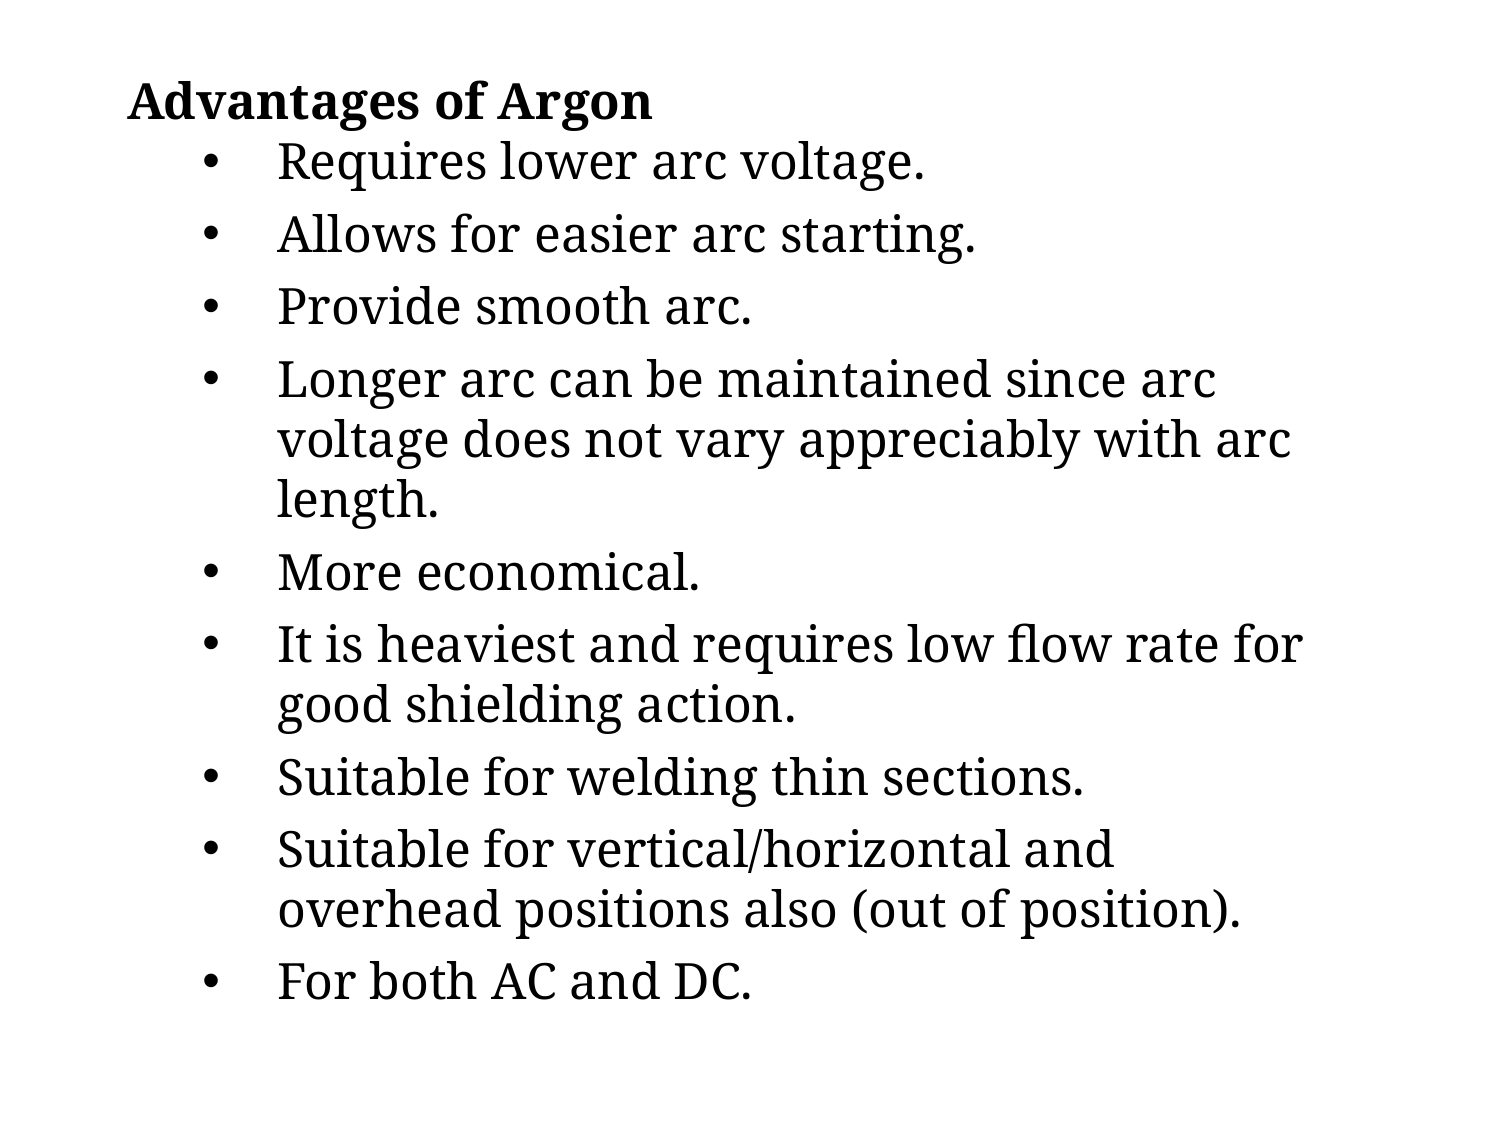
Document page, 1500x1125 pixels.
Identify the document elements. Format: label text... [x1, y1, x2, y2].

text_box Advantages of Argon Requires lower arc voltage. Allows for easier arc starting. Provide smooth arc. Longer arc can be maintained since arc voltage does not vary appreciably with arc length. More economical. It is heaviest and requires low flow rate for good shielding action. Suitable for welding thin sections. Suitable for vertical/horizontal and overhead positions also (out of position). For both AC and DC. [112, 62, 1338, 1018]
